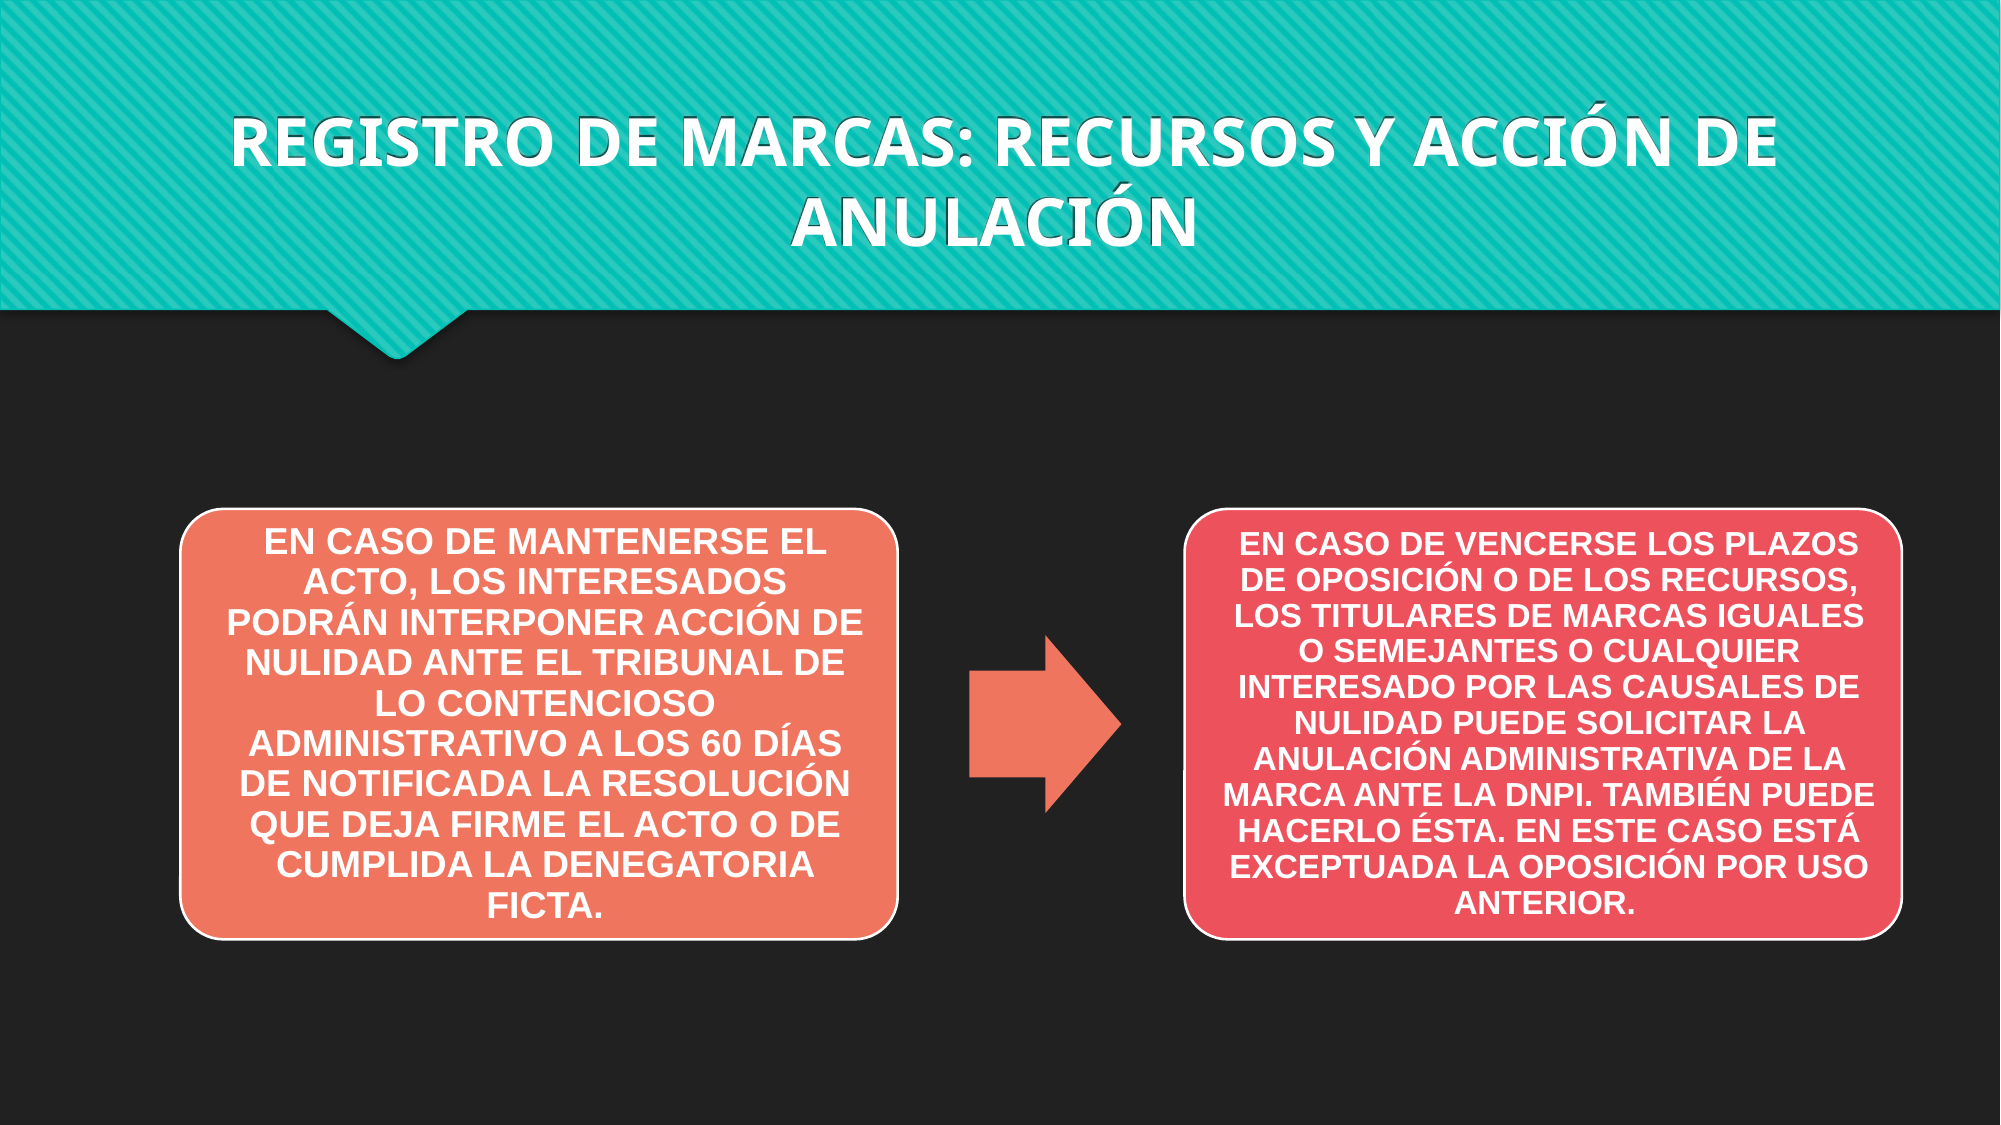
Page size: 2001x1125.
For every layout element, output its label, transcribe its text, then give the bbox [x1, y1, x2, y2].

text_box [179, 370, 1903, 1079]
picture [1, 1, 1999, 357]
text_box REGISTRO DE MARCAS: RECURSOS Y ACCIÓN DE ANULACIÓN [178, 45, 1832, 269]
